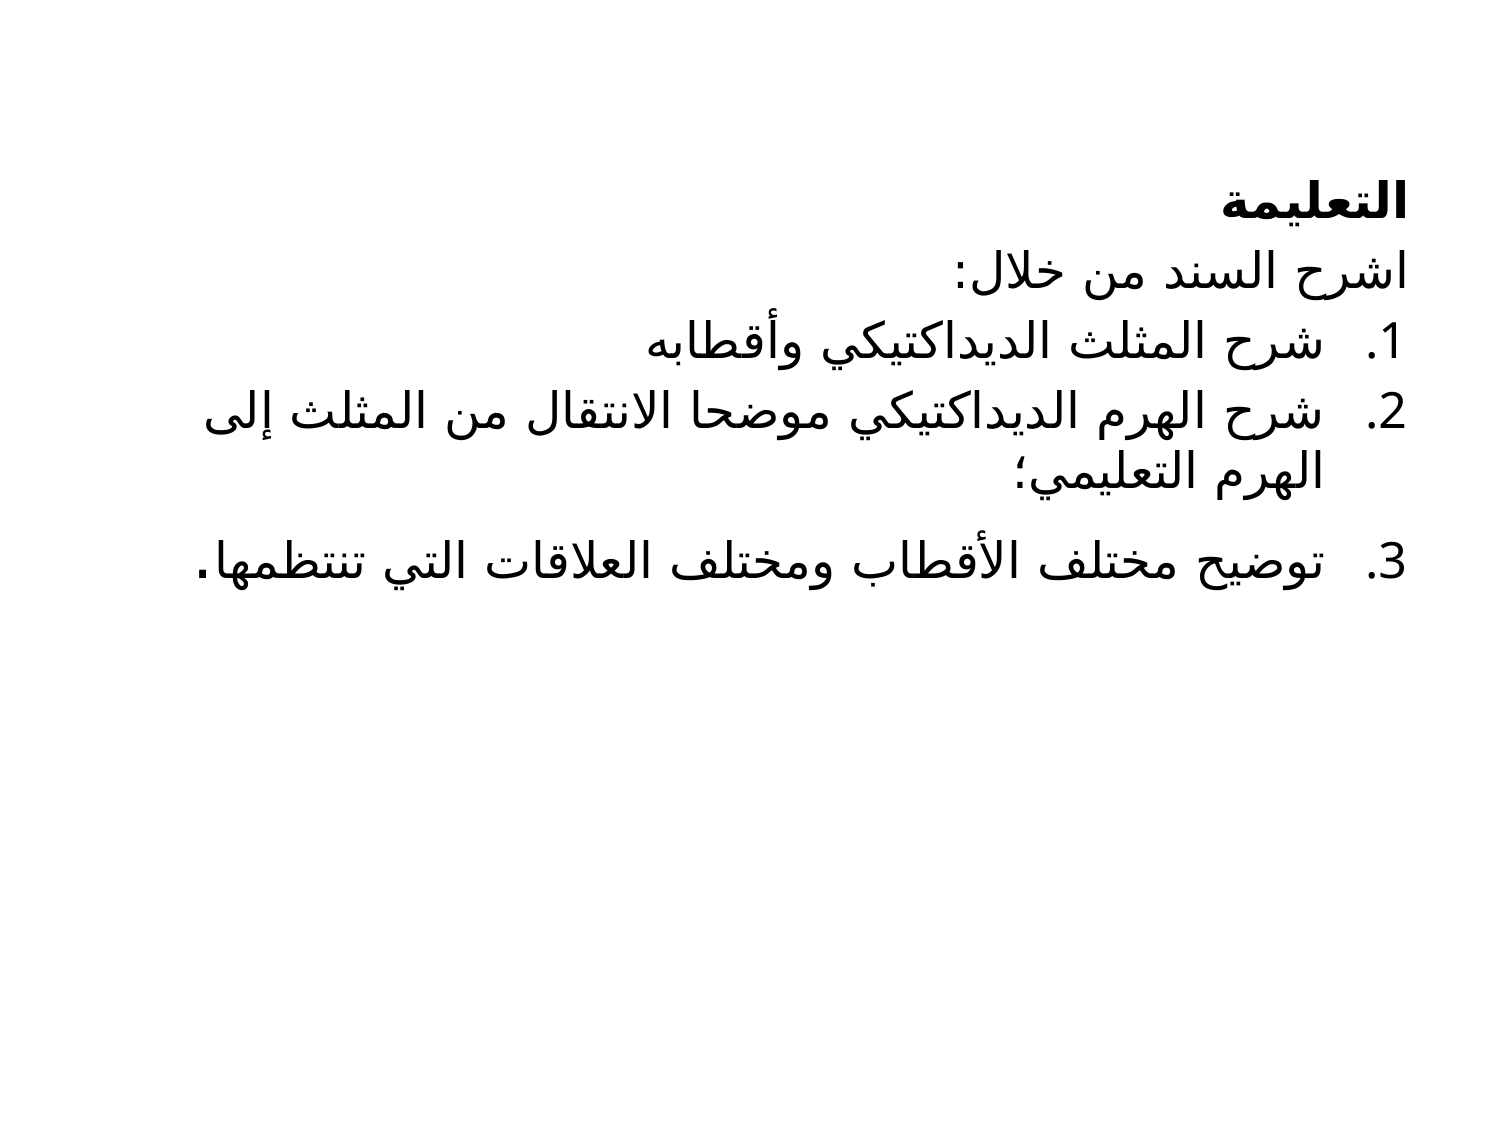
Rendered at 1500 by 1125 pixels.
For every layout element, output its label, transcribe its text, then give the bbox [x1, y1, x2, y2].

list التعليمة اشرح السند من خلال: شرح المثلث الديداكتيكي وأقطابه شرح الهرم الديداكتيكي موضحا الانتقال من المثلث إلى الهرم التعليمي؛ توضيح مختلف الأقطاب ومختلف العلاقات التي تنتظمها. [75, 160, 1425, 1005]
